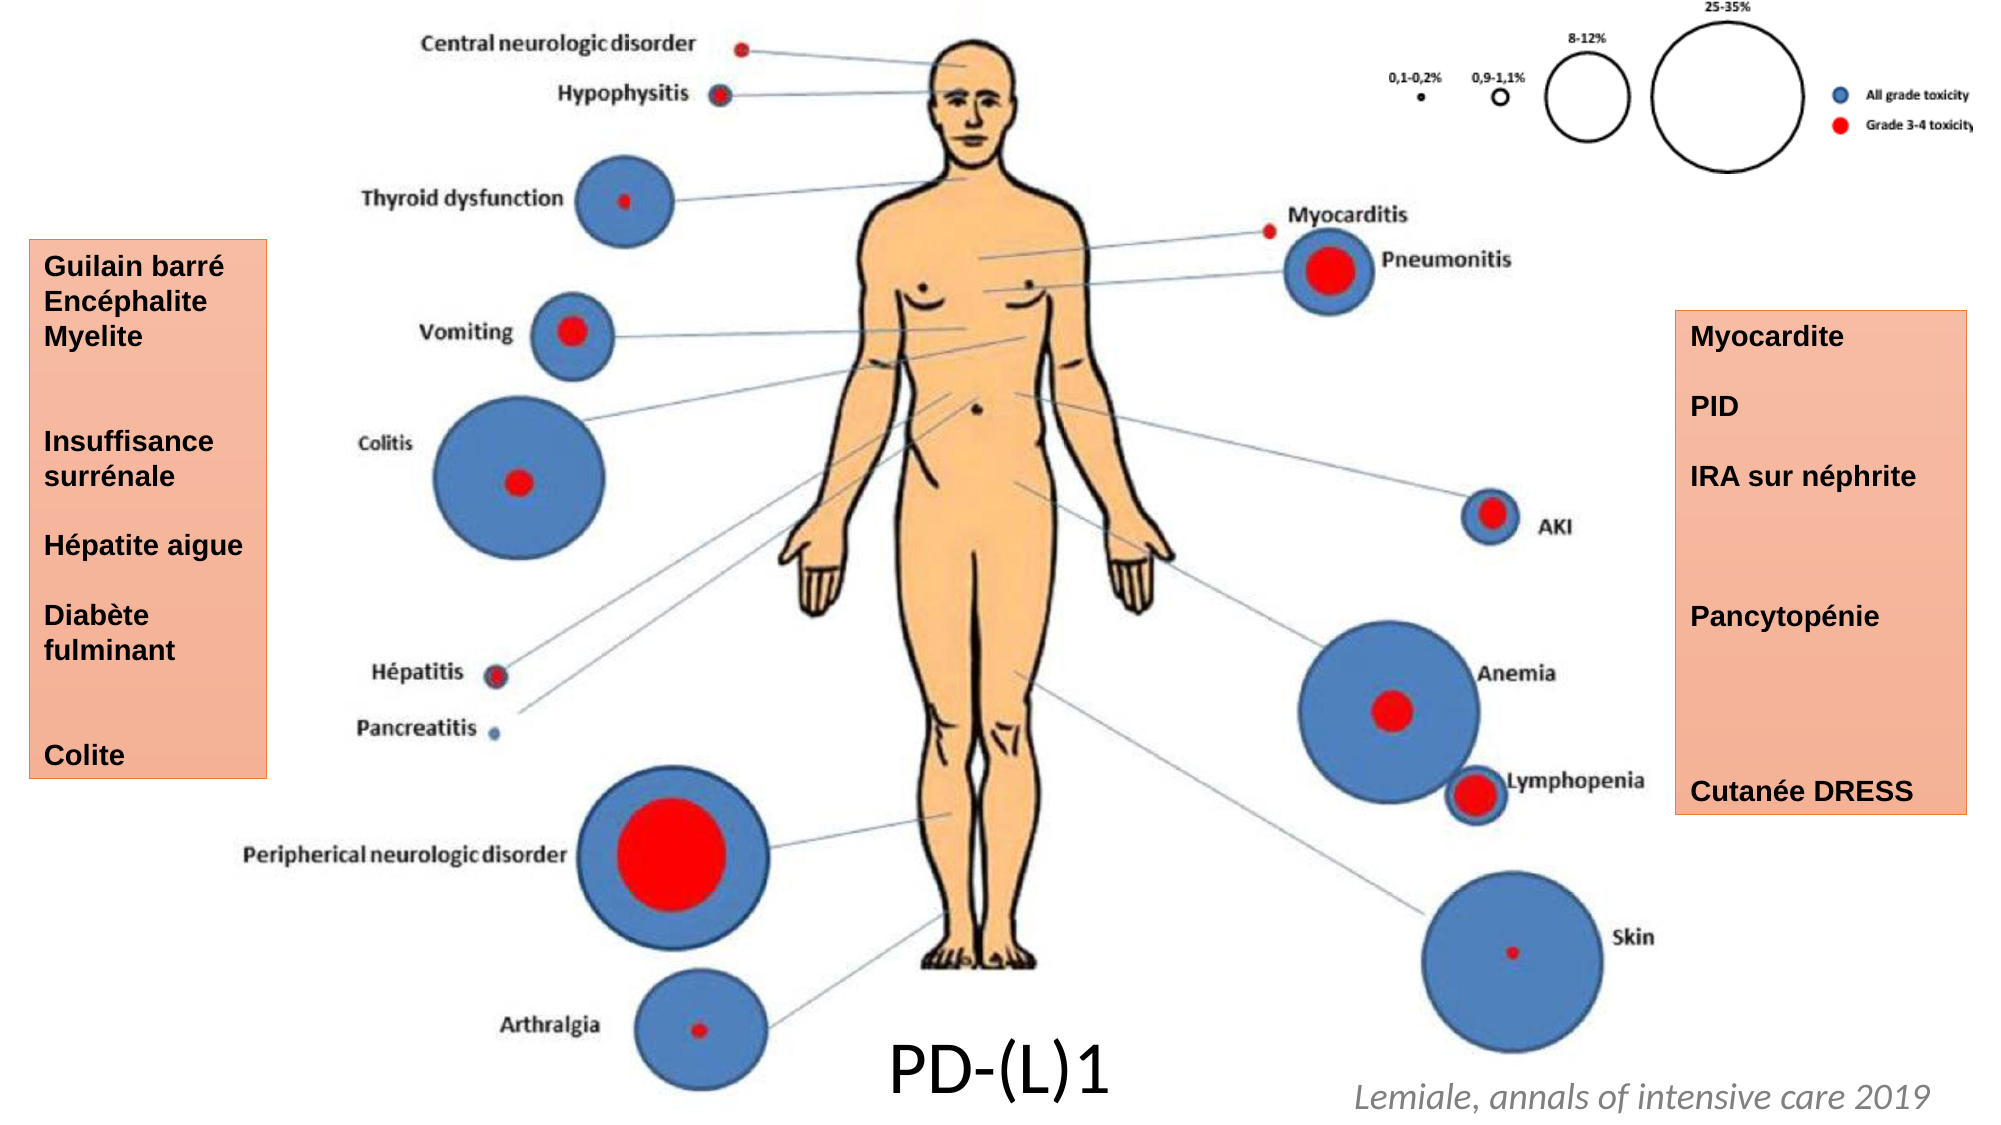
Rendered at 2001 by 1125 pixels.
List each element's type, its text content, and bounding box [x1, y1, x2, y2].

text_box Myocardite PID IRA sur néphrite Pancytopénie Cutanée DRESS [1688, 310, 1967, 815]
picture [209, 0, 1973, 1125]
text_box Lemiale, annals of intensive care 2019 [1688, 1064, 2000, 1125]
text_box Guilain barré Encéphalite Myelite Insuffisance surrénale Hépatite aigue Diabète fulminant Colite [29, 239, 209, 779]
